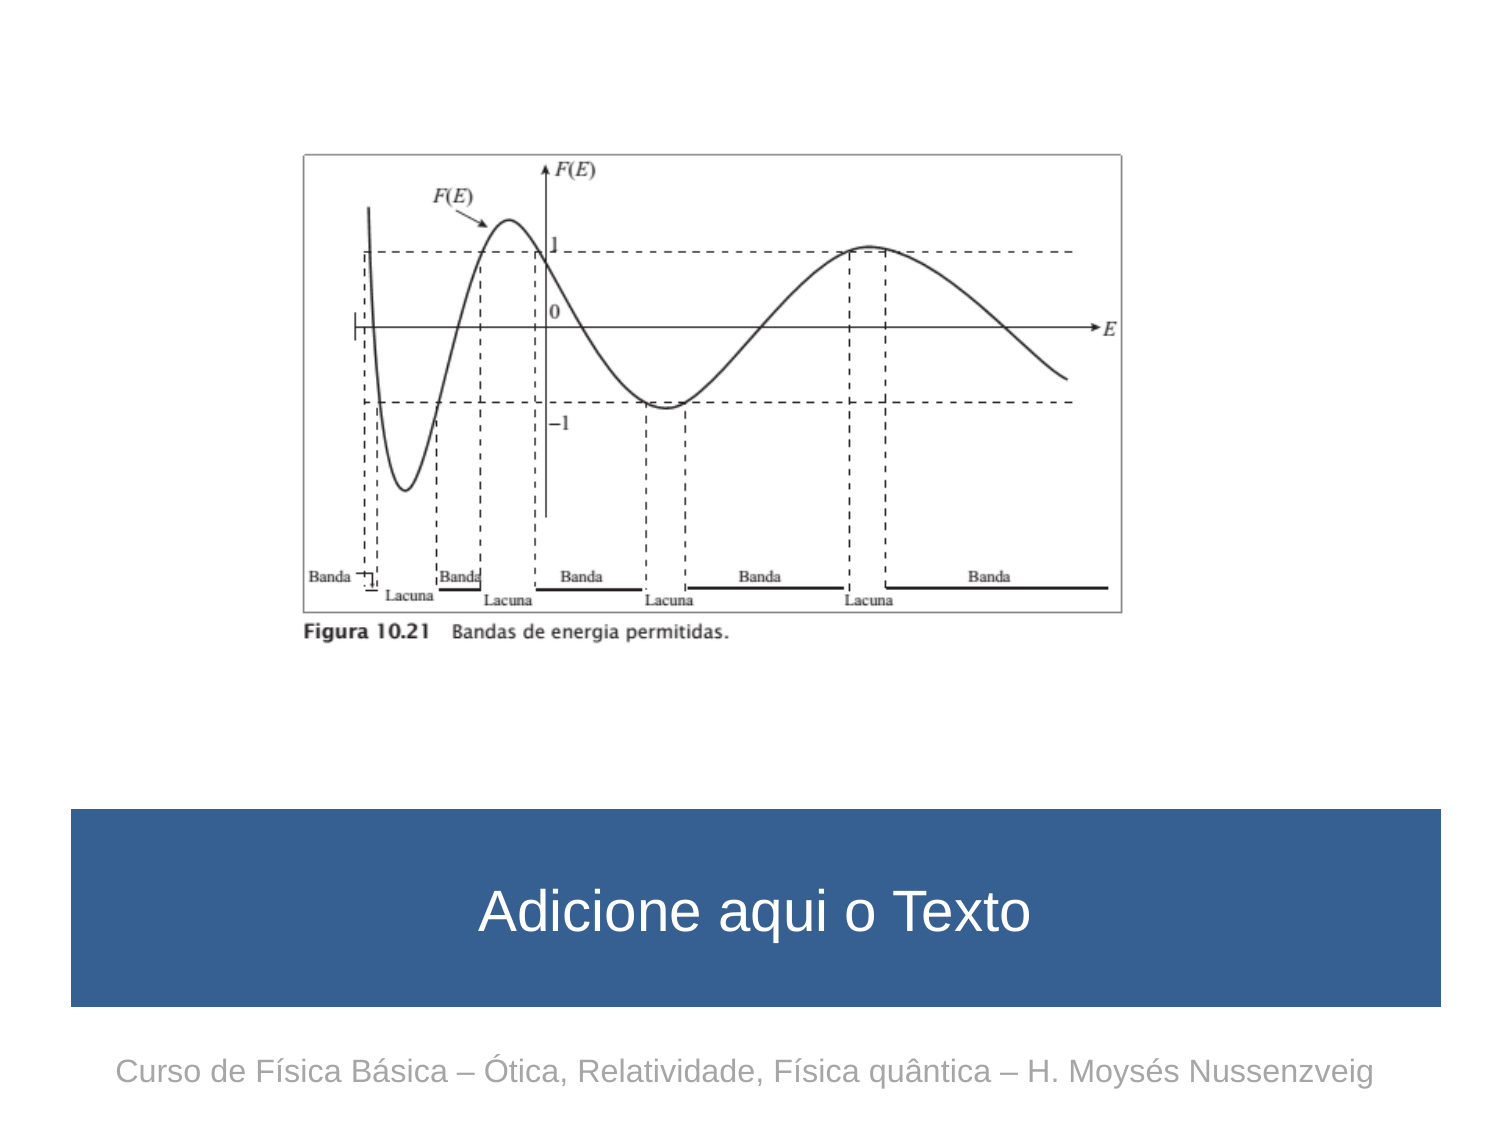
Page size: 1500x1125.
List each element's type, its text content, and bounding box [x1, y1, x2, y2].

footer Curso de Física Básica – Ótica, Relatividade, Física quântica – H. Moysés Nussenzveig [0, 1042, 1500, 1103]
text_box Adicione aqui o Texto [70, 808, 1442, 1008]
picture [288, 148, 1143, 648]
